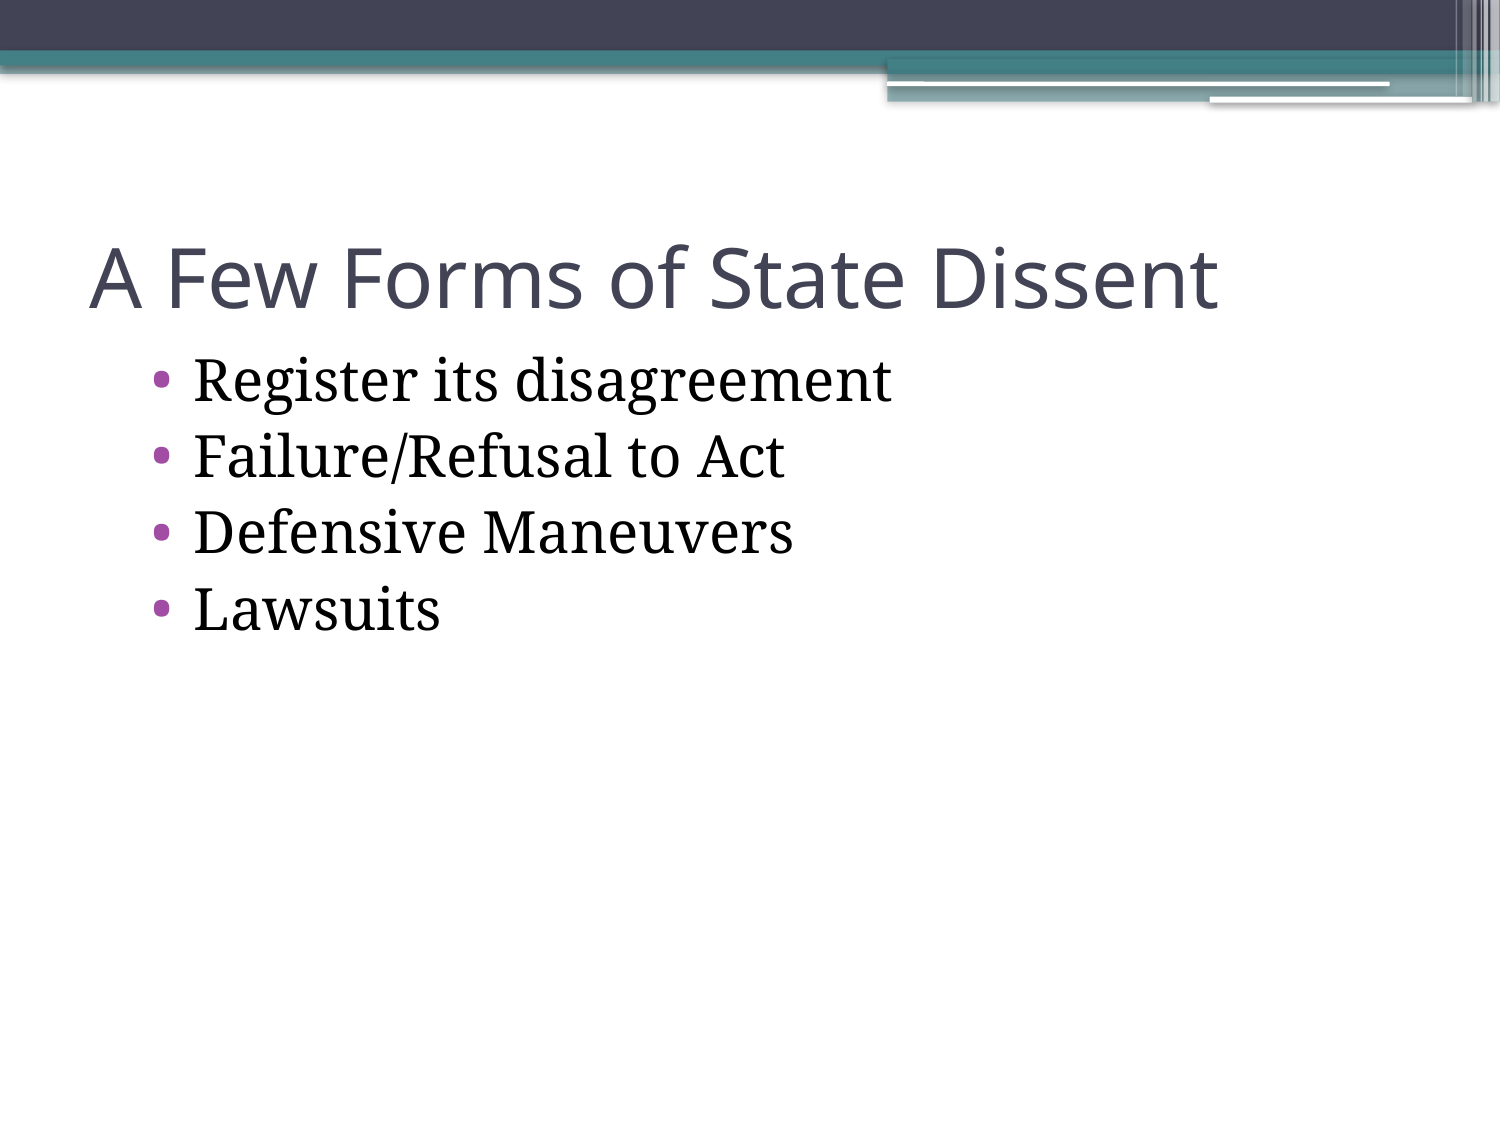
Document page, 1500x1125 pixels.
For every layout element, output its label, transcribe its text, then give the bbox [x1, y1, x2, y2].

list Register its disagreement Failure/Refusal to Act Defensive Maneuvers Lawsuits [119, 335, 1381, 1086]
title A Few Forms of State Dissent [75, 187, 1425, 363]
